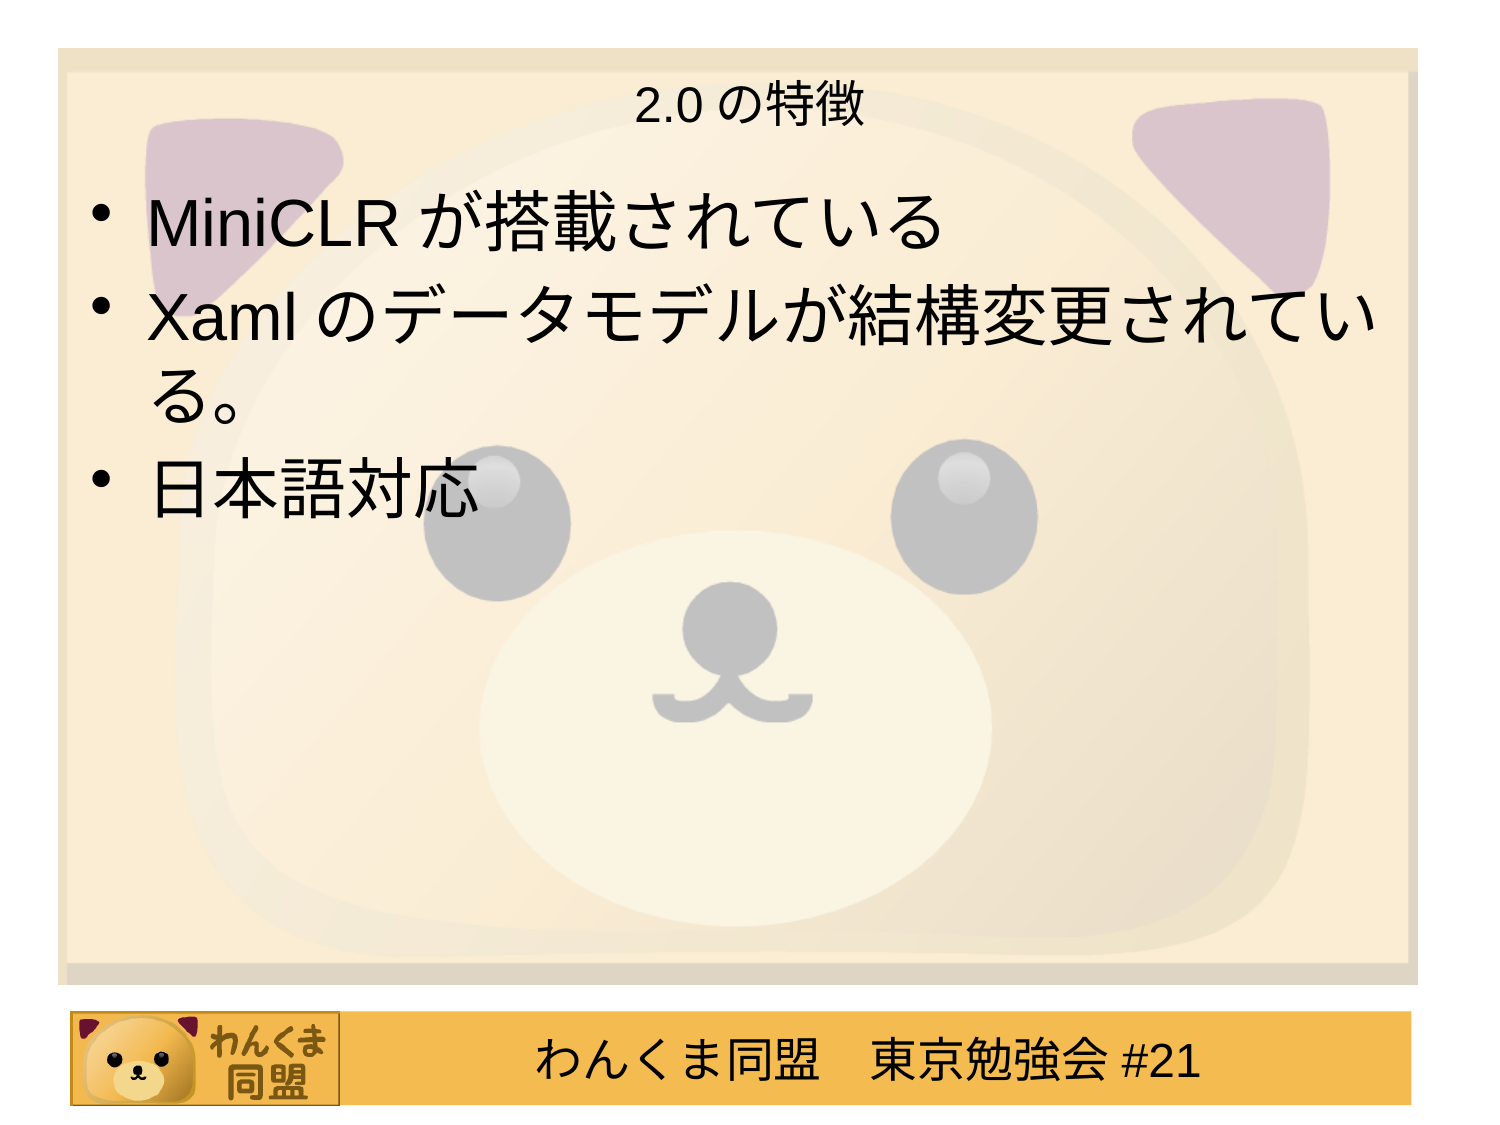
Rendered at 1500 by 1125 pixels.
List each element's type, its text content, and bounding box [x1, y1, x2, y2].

list MiniCLRが搭載されている Xamlのデータモデルが結構変更されている。 日本語対応 [74, 172, 1426, 1006]
picture [70, 1011, 340, 1106]
title 2.0の特徴 [74, 44, 1426, 162]
picture [58, 48, 1418, 985]
